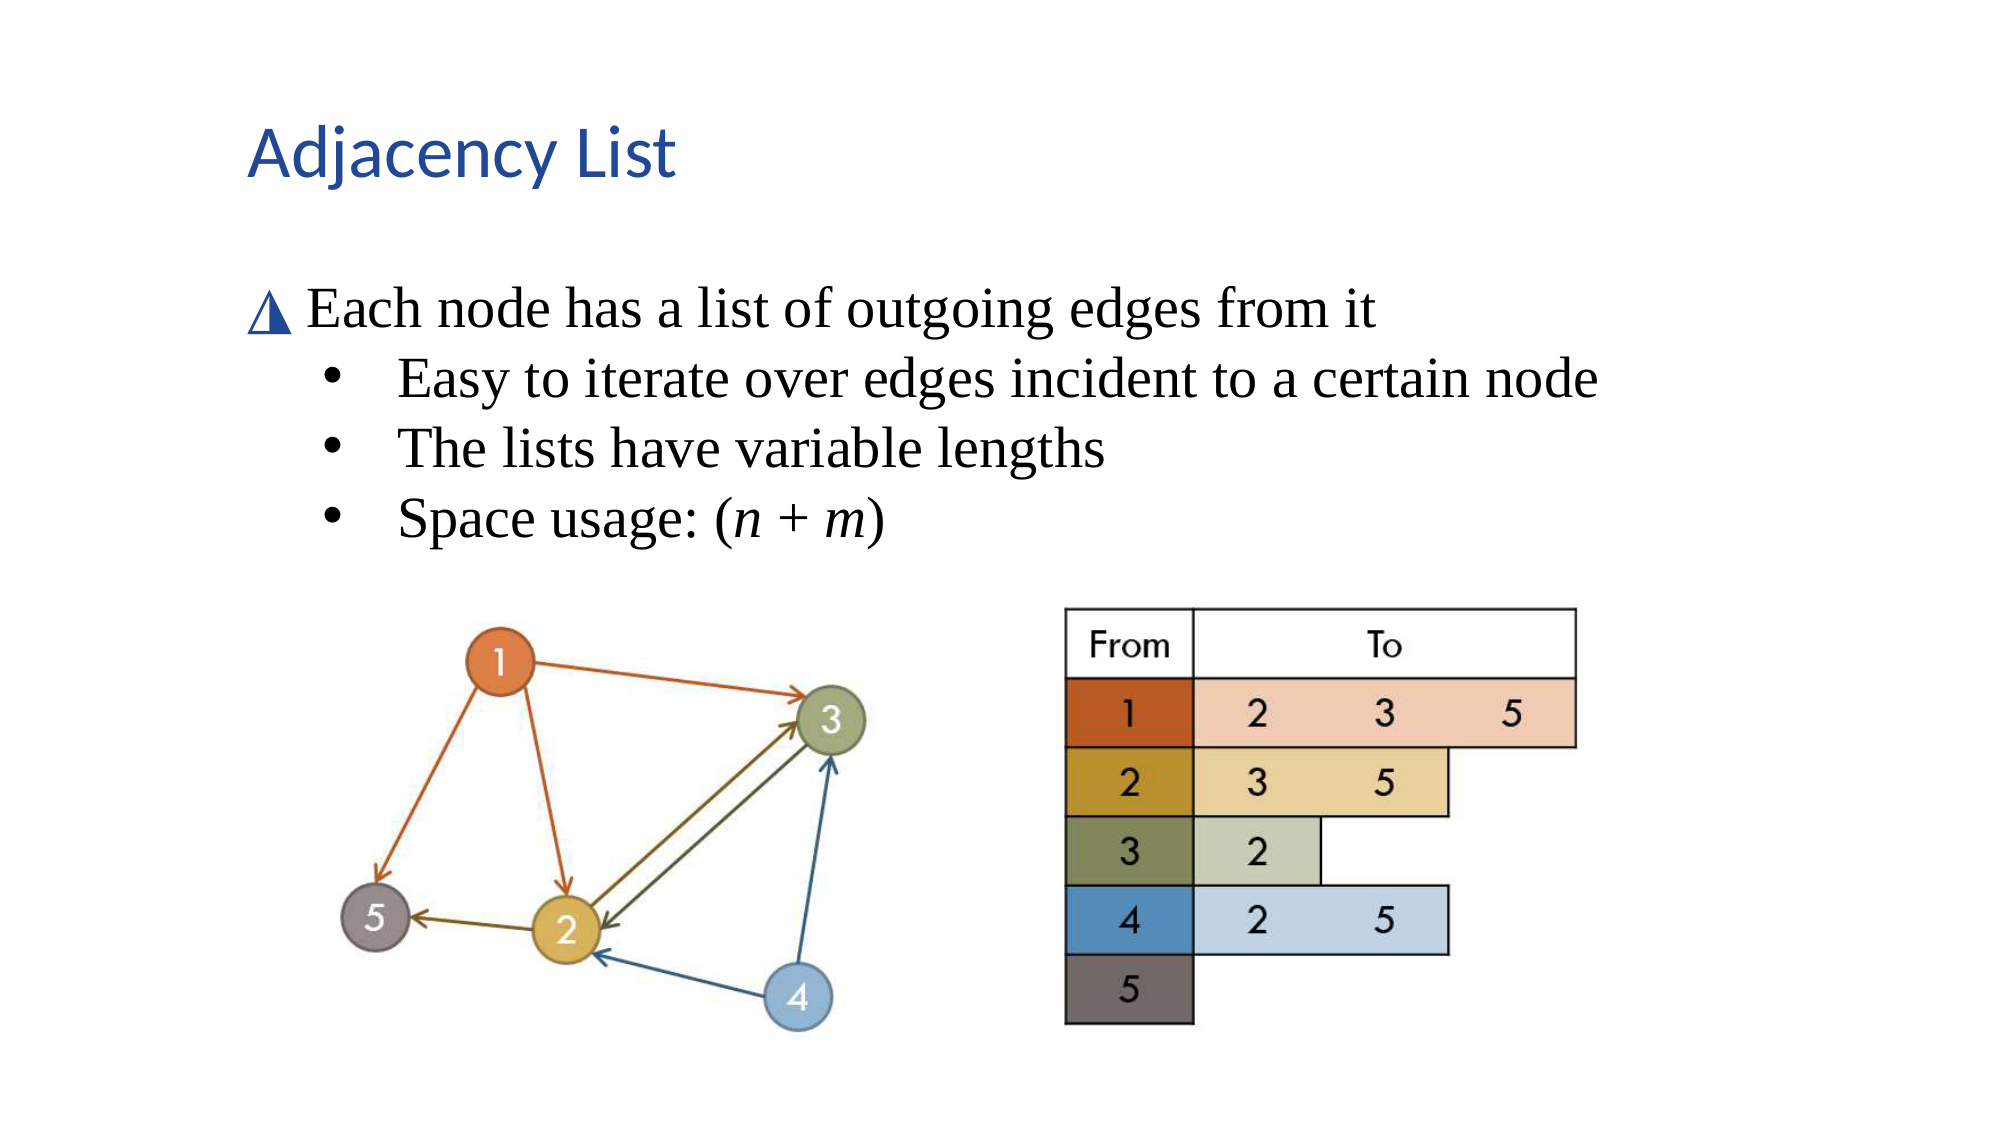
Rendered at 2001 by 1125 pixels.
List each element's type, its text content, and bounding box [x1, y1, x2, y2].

picture [337, 603, 1578, 1047]
text_box Adjacency List [232, 95, 804, 201]
